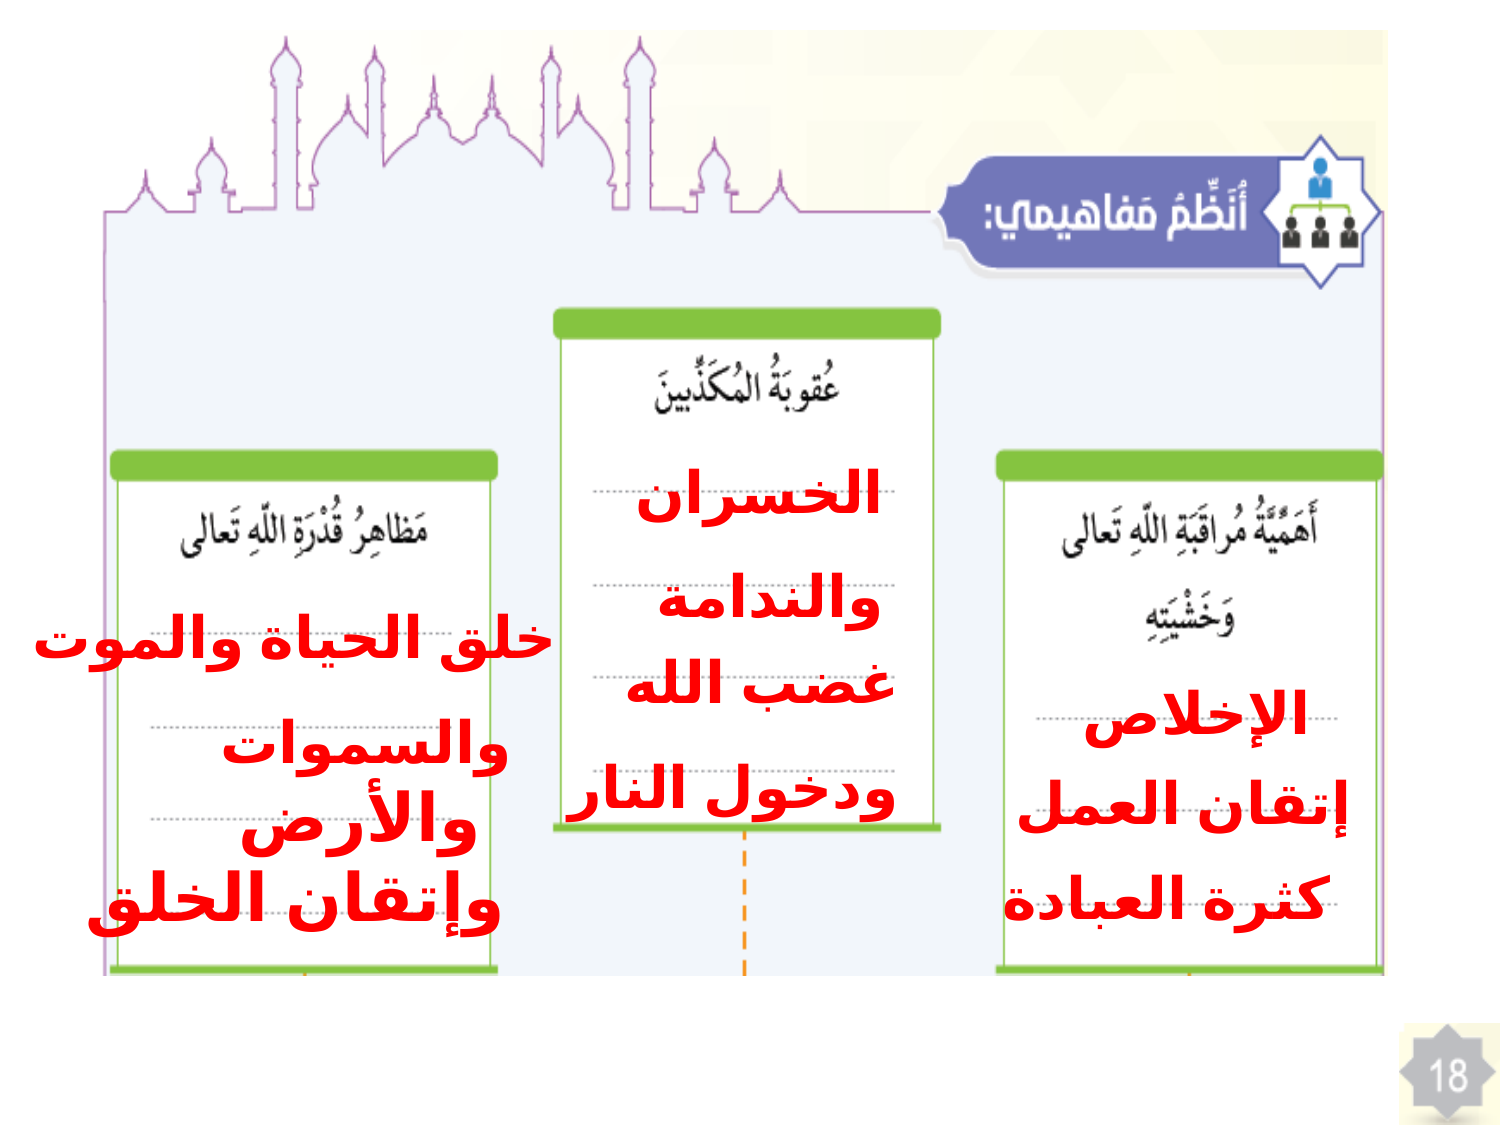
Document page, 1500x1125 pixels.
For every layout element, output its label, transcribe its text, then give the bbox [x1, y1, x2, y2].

picture [1399, 1022, 1500, 1125]
text_box خلق الحياة والموت والسموات والأرض وإتقان الخلق [17, 558, 94, 943]
picture [100, 30, 1389, 977]
